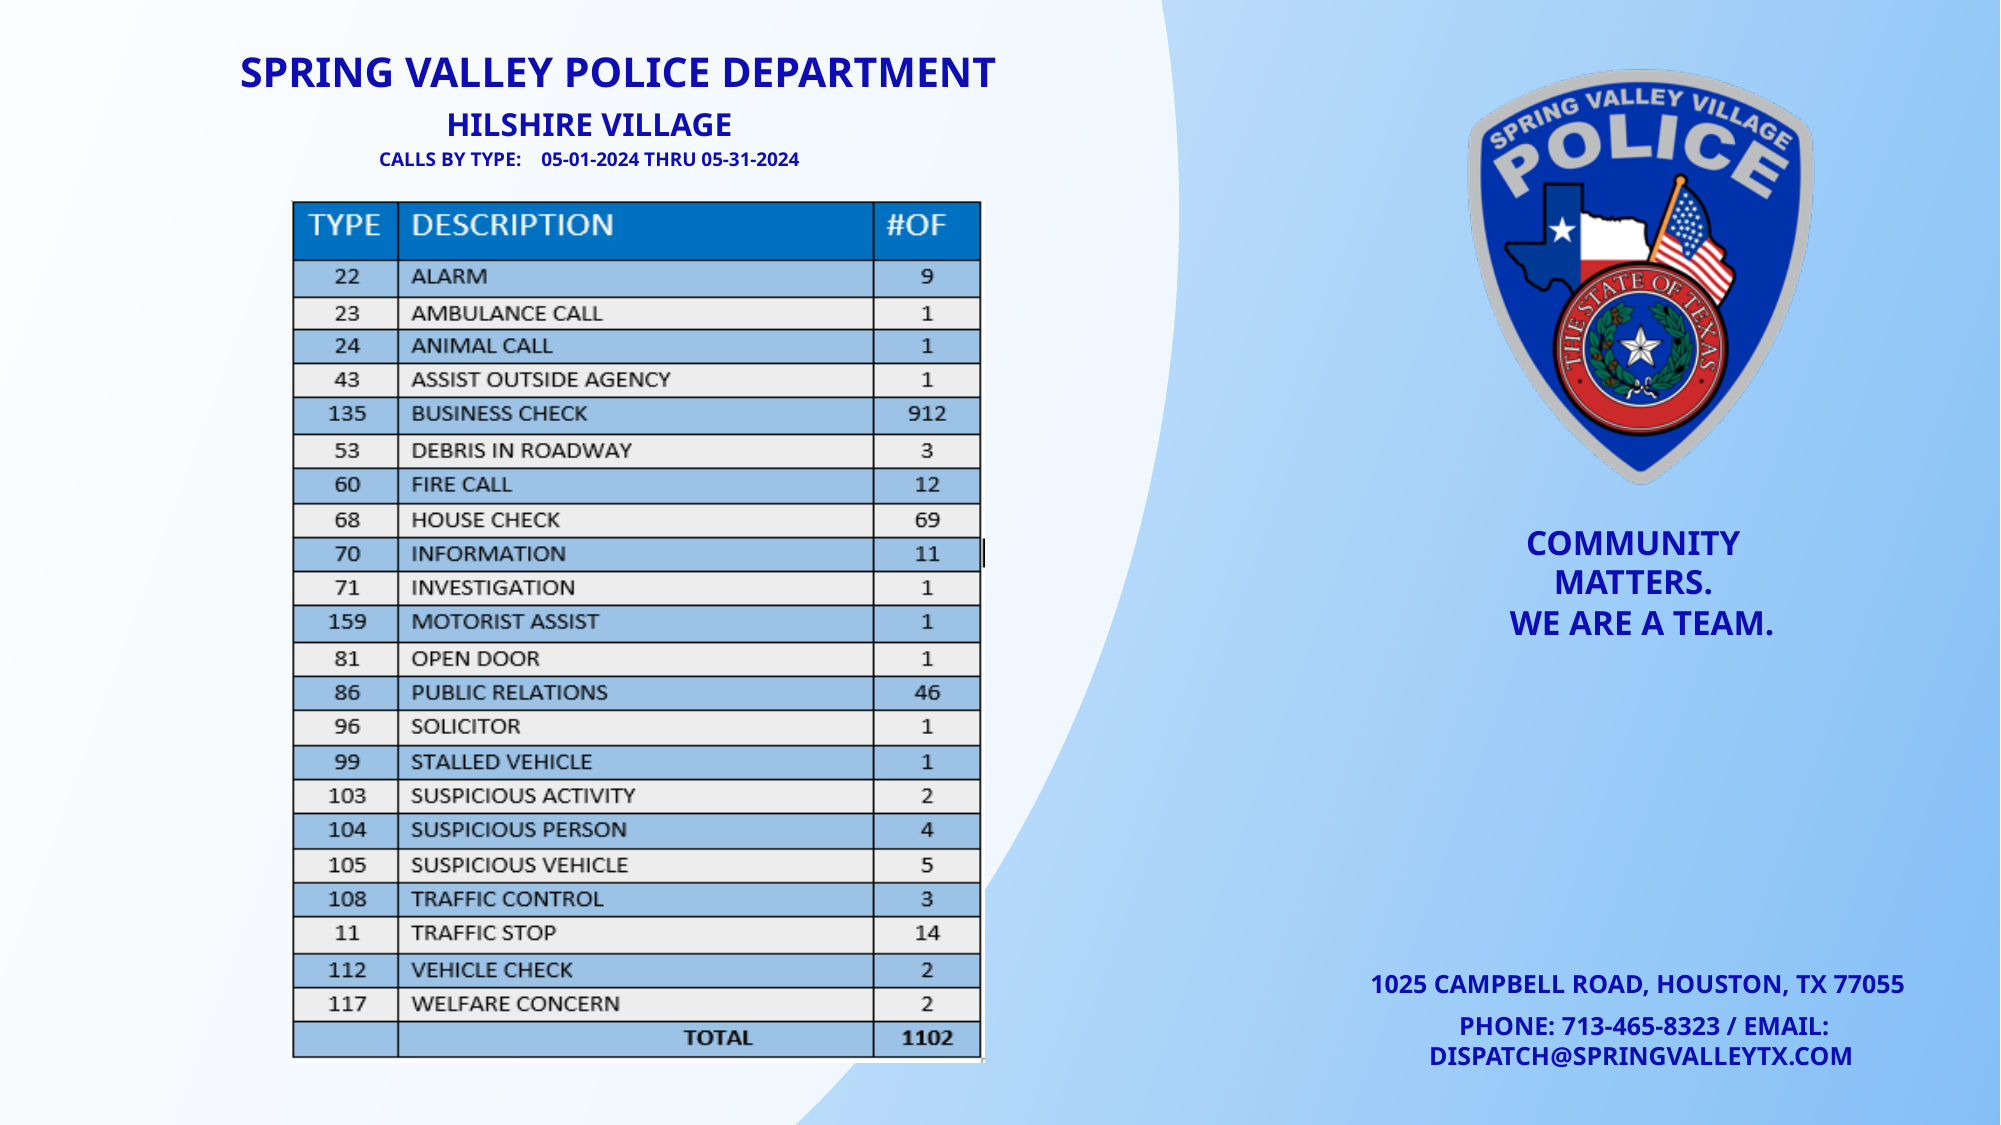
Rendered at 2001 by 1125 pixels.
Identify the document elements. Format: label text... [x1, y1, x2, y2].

text_box HILSHIRE VILLAGE CALLS BY TYPE: 05-01-2024 THRU 05-31-2024 [163, 88, 1016, 178]
text_box COMMUNITY MATTERS. WE ARE A TEAM. [1444, 514, 1823, 649]
text_box SPRING VALLEY POLICE DEPARTMENT [195, 13, 1047, 104]
text_box [0, 0, 1184, 1125]
picture [290, 199, 985, 1064]
picture [1459, 58, 1823, 497]
text_box 1025 CAMPBELL ROAD, HOUSTON, TX 77055 PHONE: 713-465-8323 / EMAIL: DISPATCH@SPRINGVALLEYTX.COM [1325, 961, 1958, 1079]
